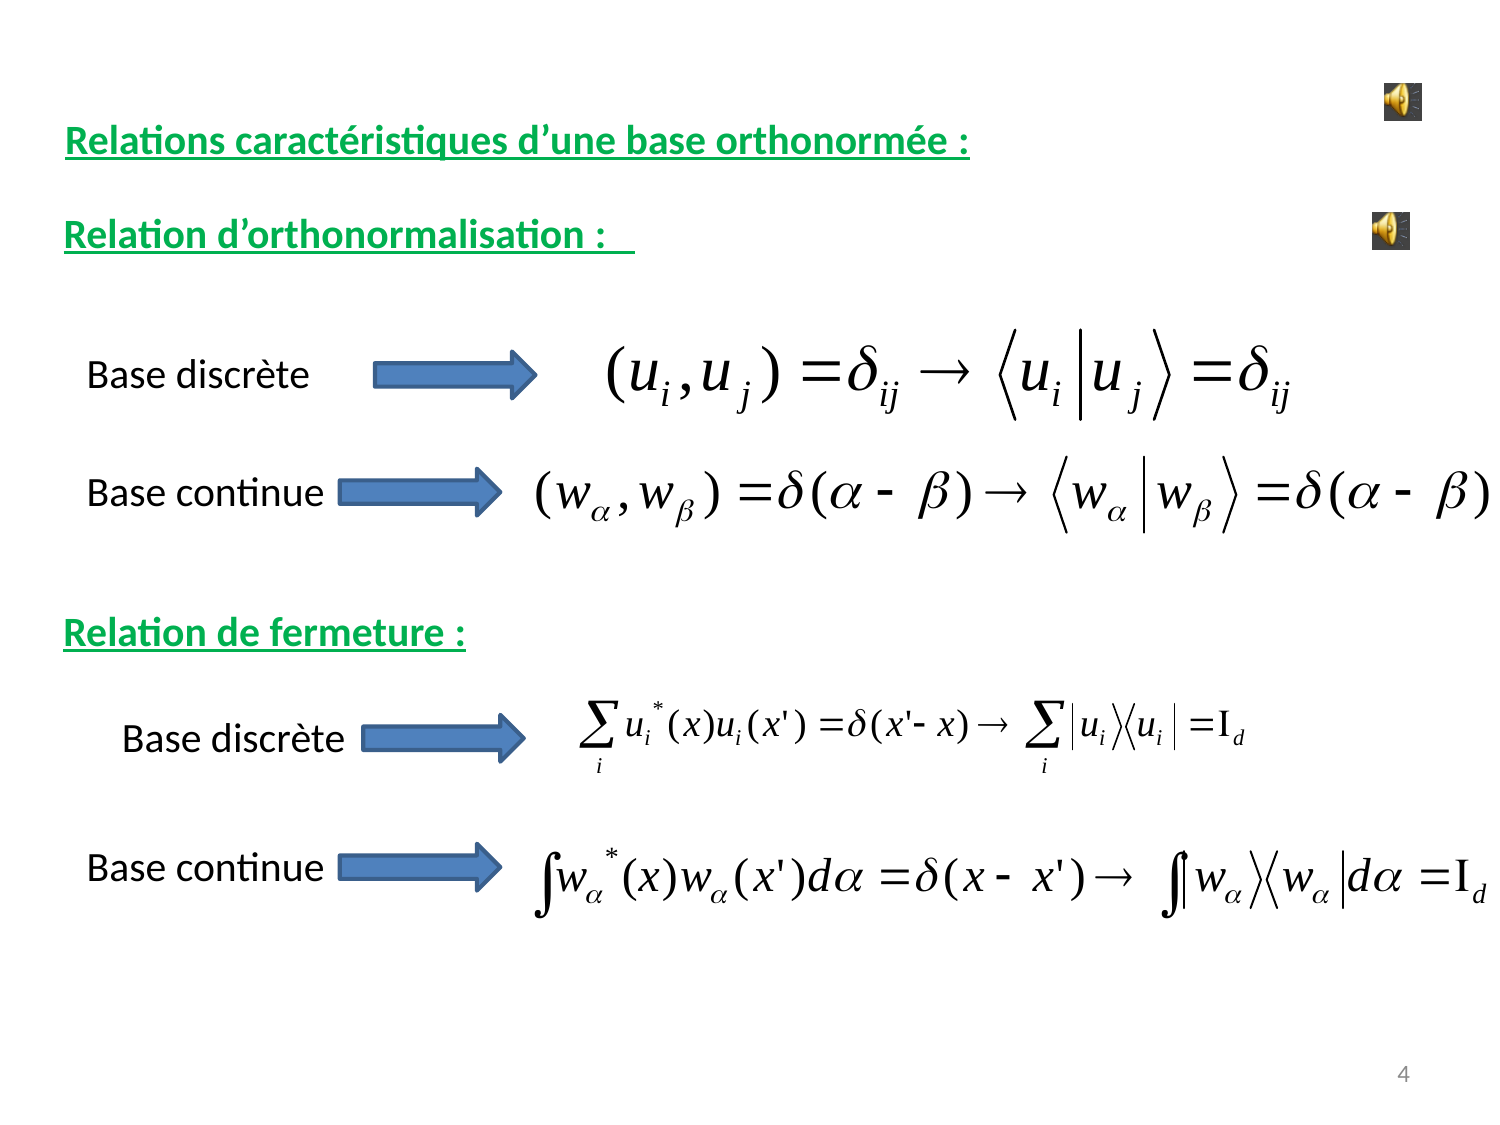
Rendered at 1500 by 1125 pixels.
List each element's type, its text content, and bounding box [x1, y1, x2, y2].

text_box [361, 712, 526, 764]
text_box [573, 691, 1255, 782]
text_box Base discrète [71, 339, 326, 405]
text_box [597, 316, 1304, 434]
text_box Relations caractéristiques d’une base orthonormée : [50, 105, 985, 171]
text_box [337, 841, 503, 893]
text_box Base discrète [107, 703, 361, 768]
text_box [518, 831, 1500, 928]
text_box Base continue [71, 832, 340, 897]
text_box Relation de fermeture : [48, 597, 482, 663]
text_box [527, 445, 1500, 545]
picture [1370, 210, 1412, 252]
text_box [372, 349, 538, 401]
text_box Relation d’orthonormalisation : [48, 199, 650, 309]
slide_number 4 [1074, 1042, 1425, 1103]
text_box [337, 466, 503, 518]
picture [1382, 81, 1424, 123]
text_box Base continue [71, 457, 340, 522]
